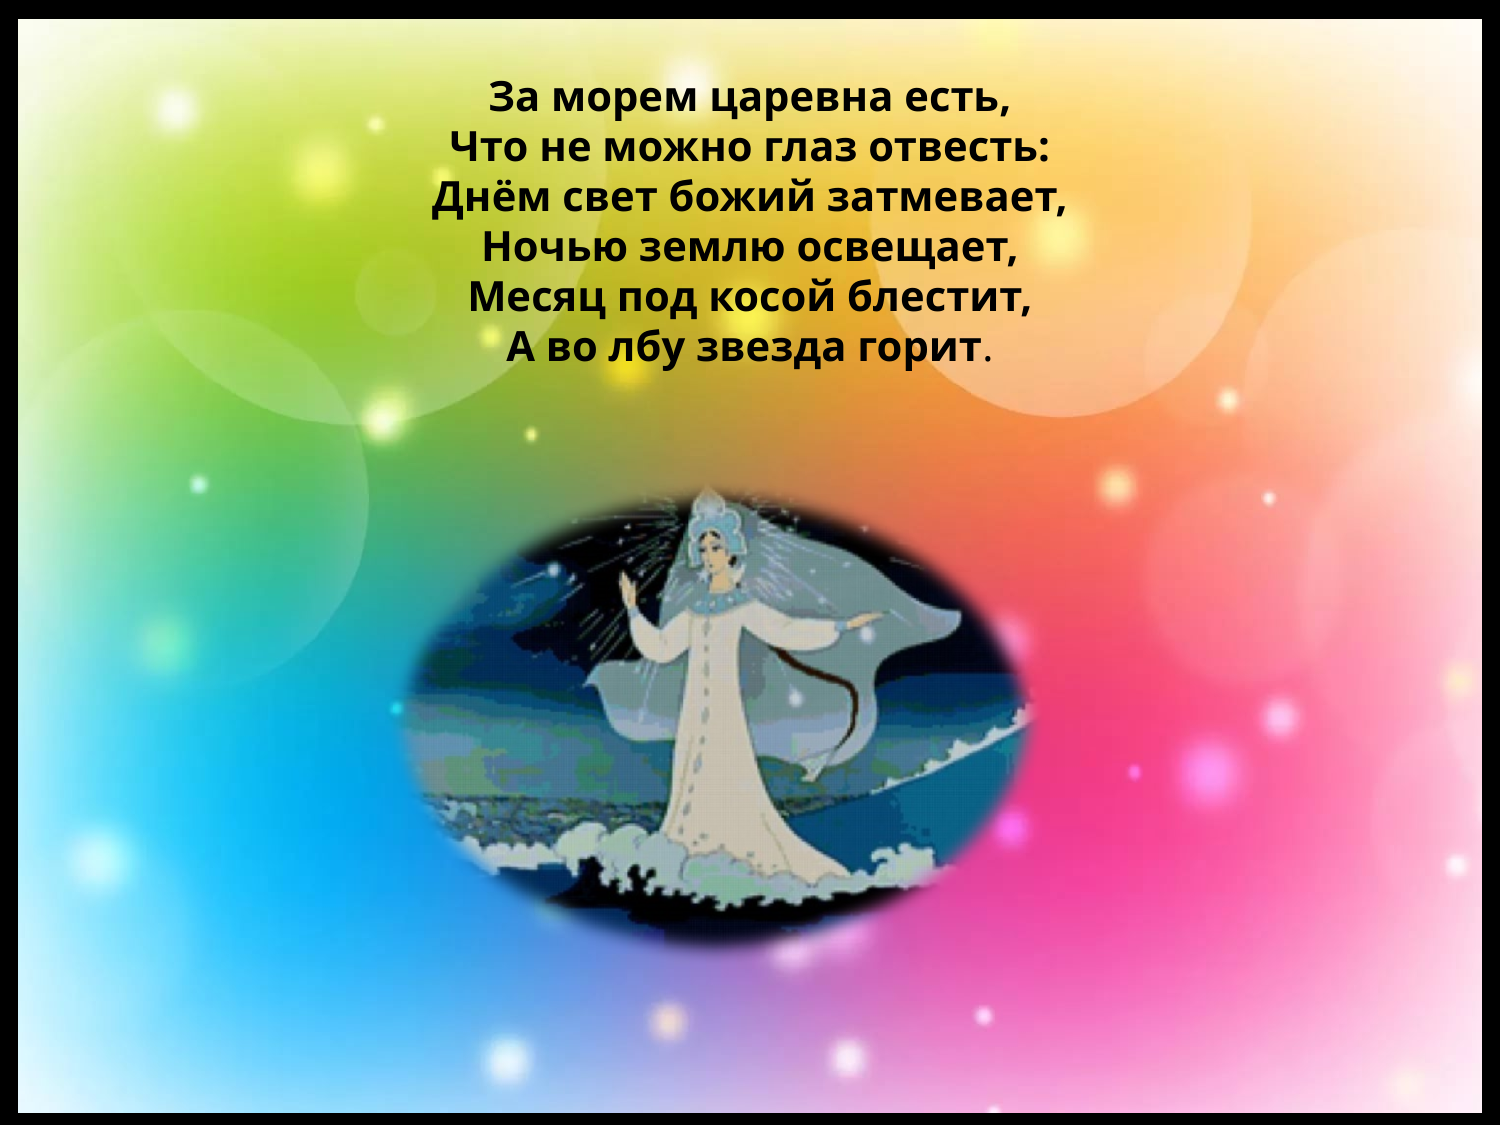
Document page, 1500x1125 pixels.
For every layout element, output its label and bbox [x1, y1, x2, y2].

list [383, 479, 1046, 965]
picture [17, 18, 1483, 1114]
